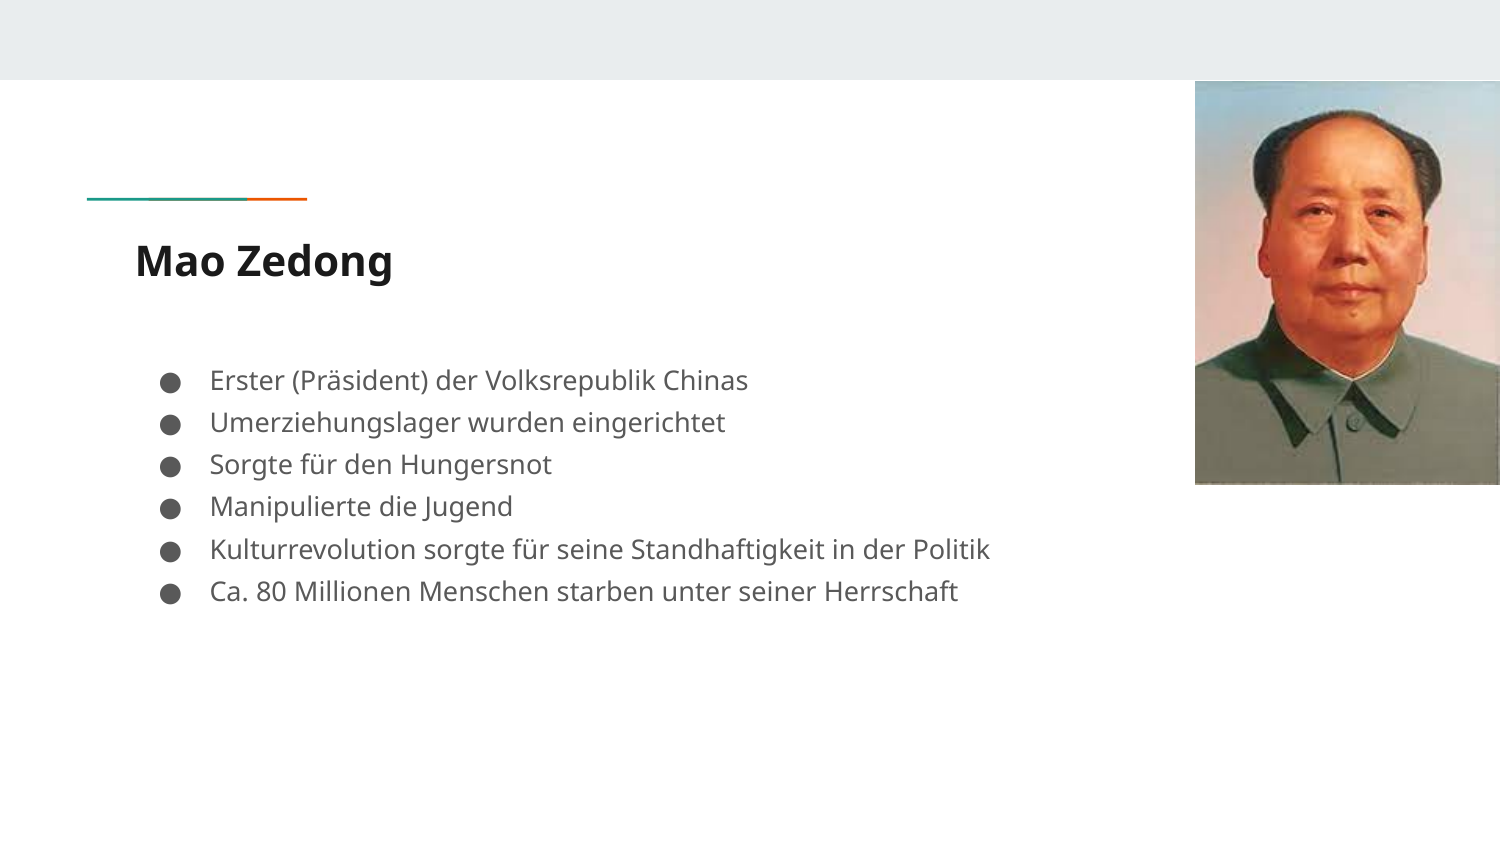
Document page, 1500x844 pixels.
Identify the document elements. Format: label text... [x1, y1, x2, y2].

list Erster (Präsident) der Volksrepublik Chinas Umerziehungslager wurden eingerichtet Sorgte für den Hungersnot Manipulierte die Jugend Kulturrevolution sorgte für seine Standhaftigkeit in der Politik Ca. 80 Millionen Menschen starben unter seiner Herrschaft [119, 341, 1381, 712]
picture [1195, 81, 1500, 485]
title Mao Zedong [119, 216, 1190, 305]
